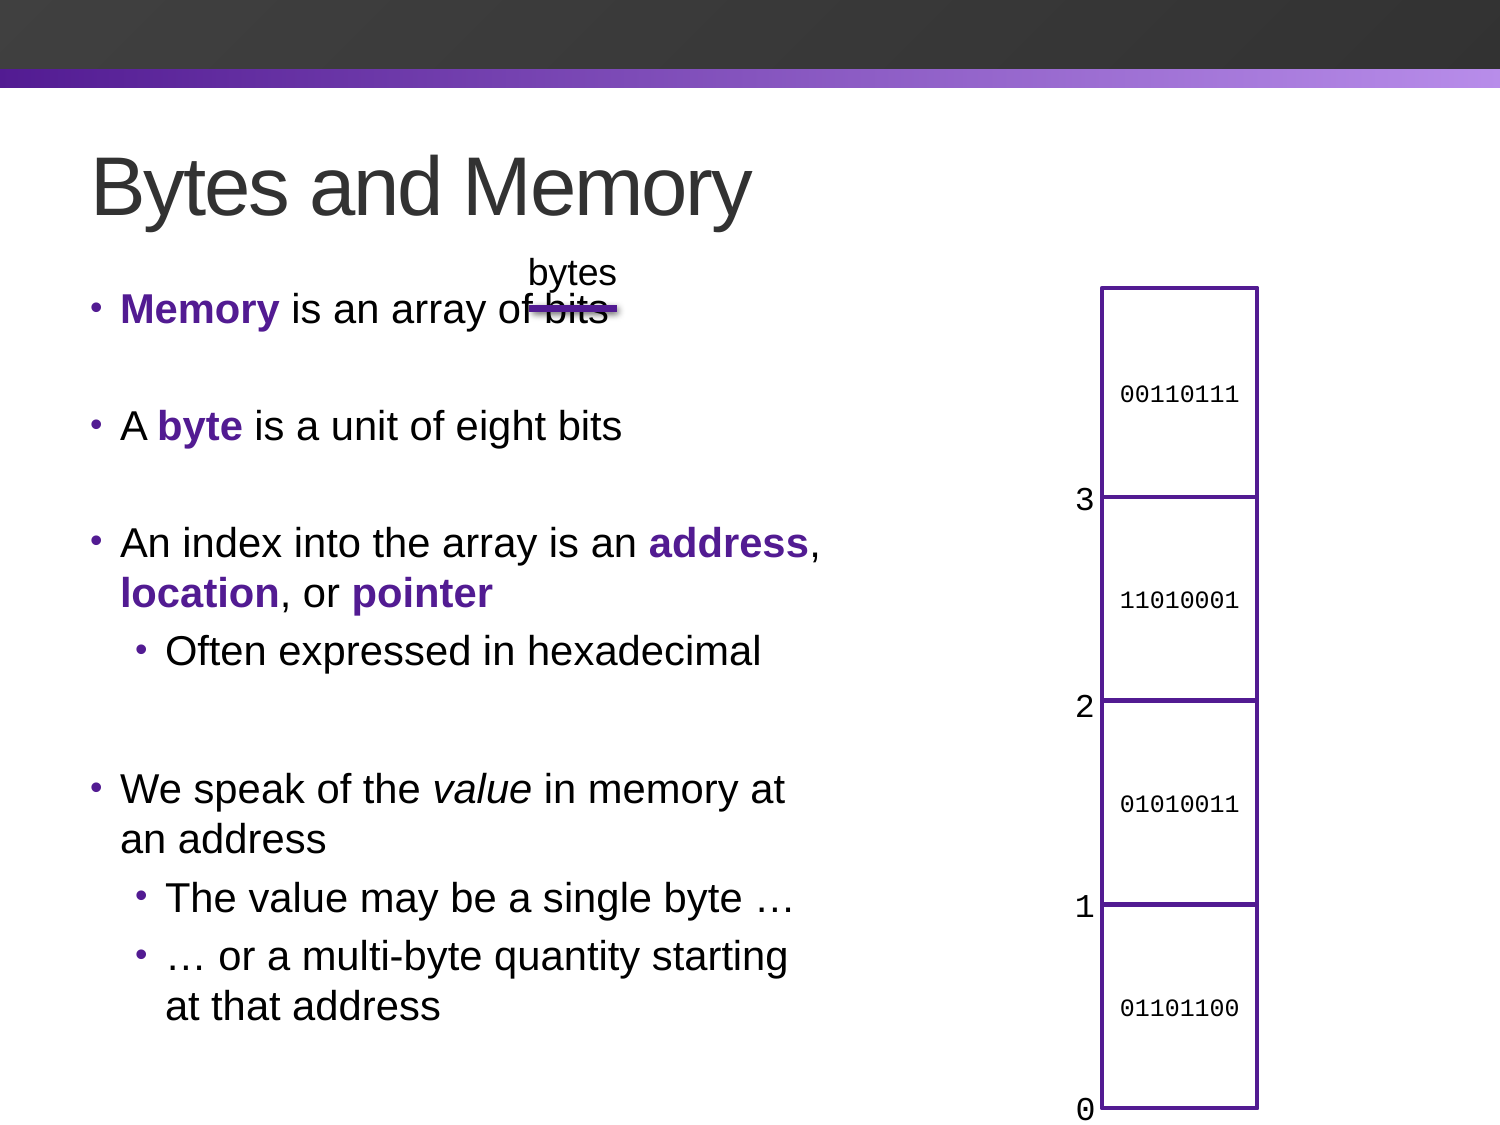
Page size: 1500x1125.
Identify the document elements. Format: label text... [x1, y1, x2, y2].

title Bytes and Memory [75, 101, 1425, 264]
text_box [512, 240, 634, 309]
list Memory is an array of bits A byte is a unit of eight bits An index into the array is an address, location, or pointer Often expressed in hexadecimal We speak of the value in memory at an address The value may be a single byte … … or a multi-byte quantity starting at that address [75, 274, 838, 1049]
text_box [1101, 287, 1258, 1109]
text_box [1059, 469, 1111, 1125]
